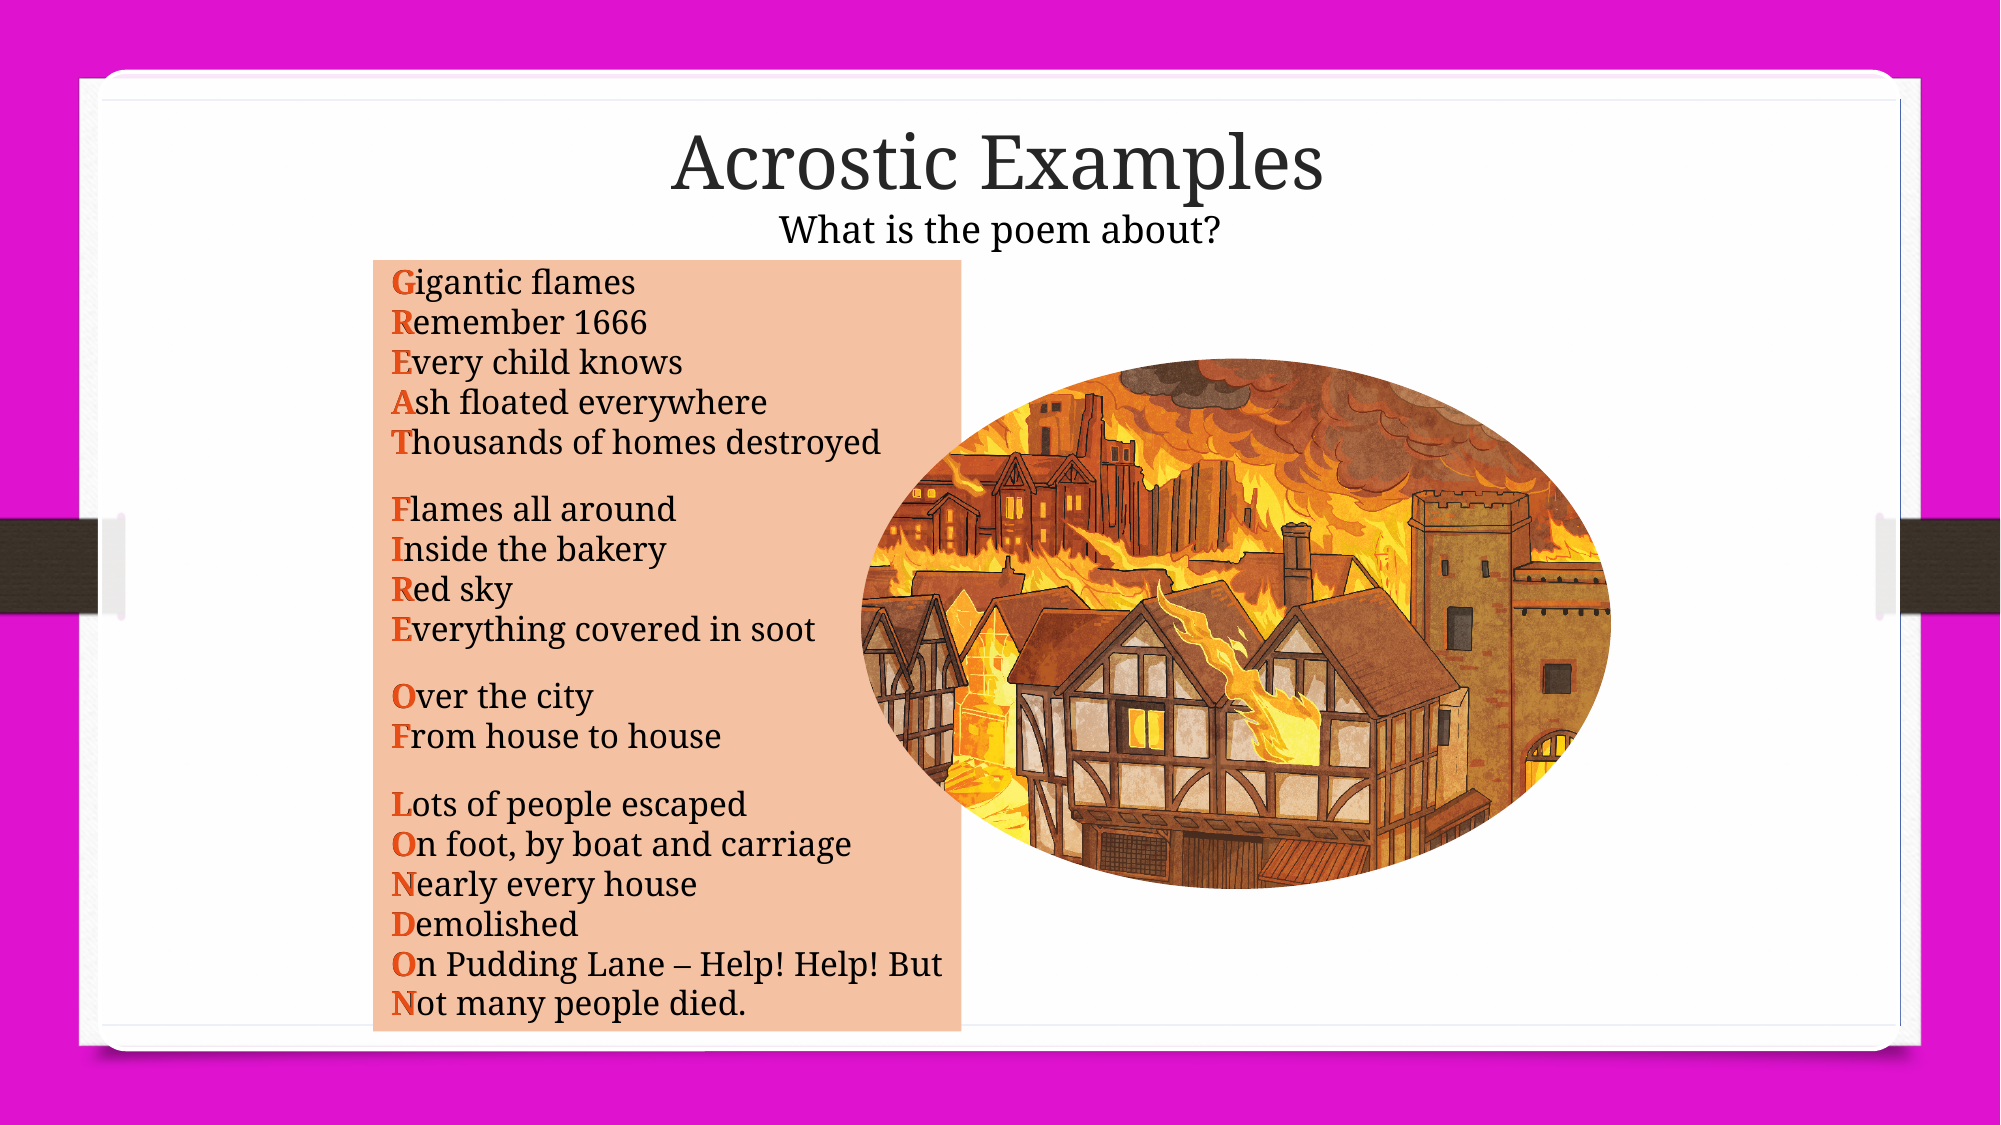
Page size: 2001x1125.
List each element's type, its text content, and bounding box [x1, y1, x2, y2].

title Acrostic Examples [99, 78, 1898, 242]
text_box G R E A T F I R E O F L O N D O N [391, 261, 992, 1023]
text_box [372, 259, 963, 1033]
picture [0, 0, 2001, 1125]
text_box What is the poem about? [373, 206, 1626, 252]
